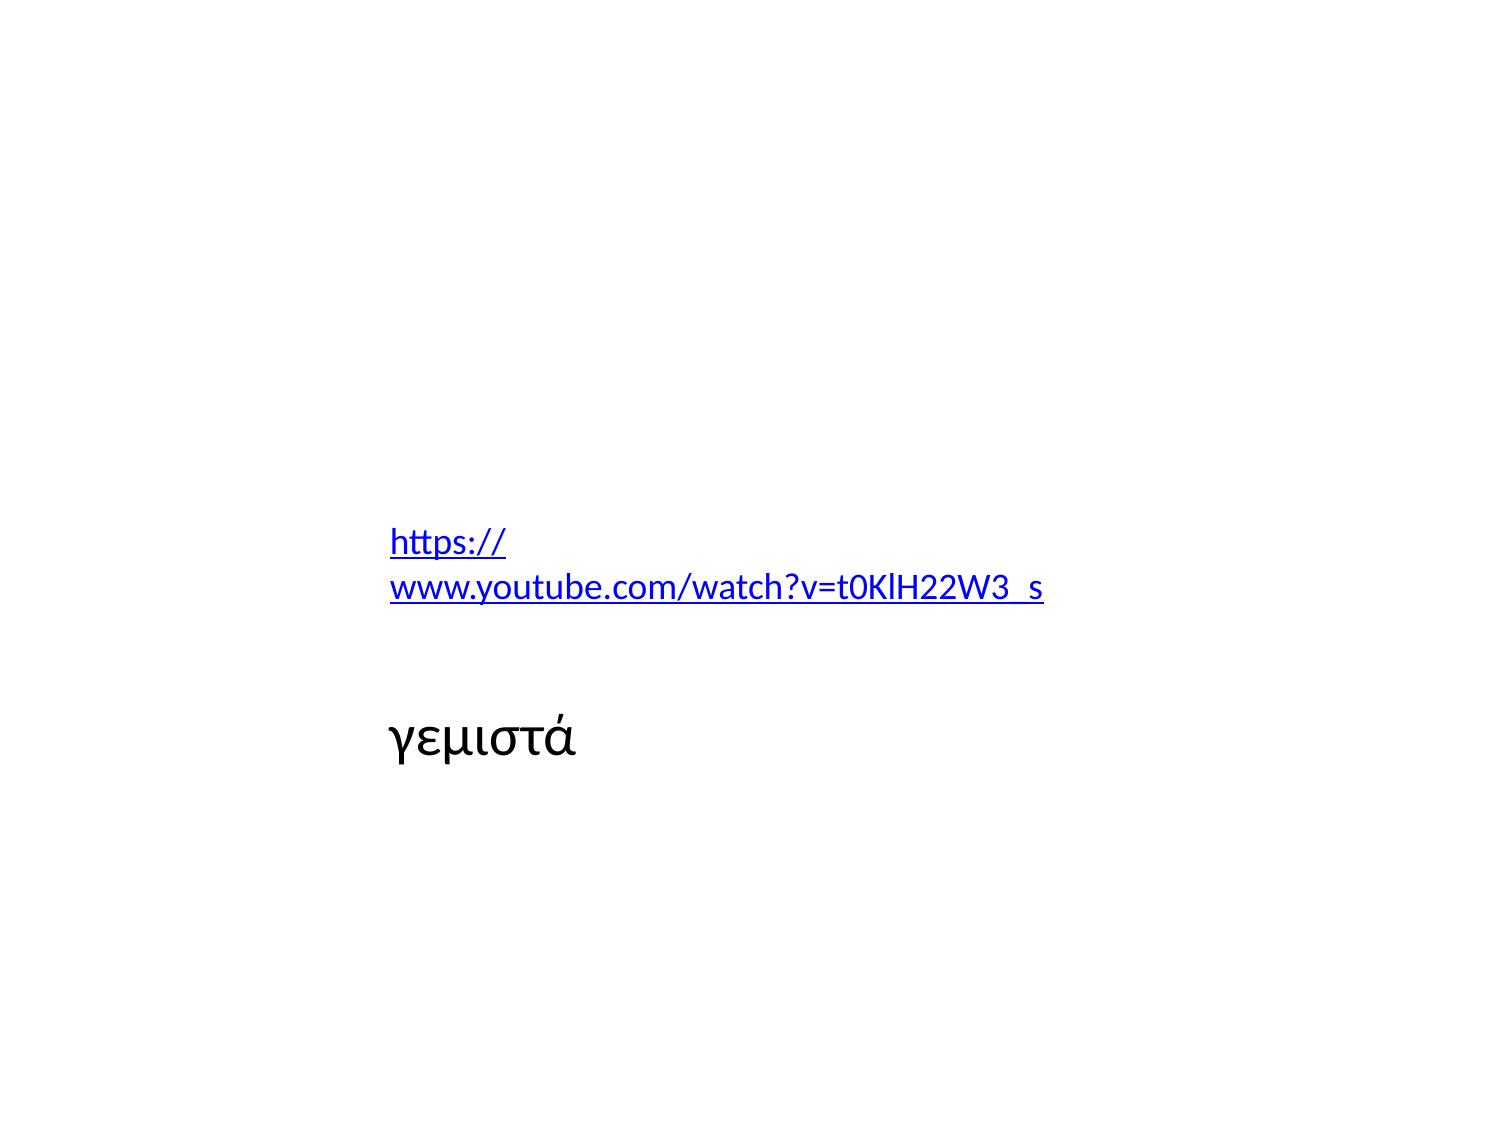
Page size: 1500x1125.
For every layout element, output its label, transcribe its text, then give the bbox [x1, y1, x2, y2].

text_box https://www.youtube.com/watch?v=t0KlH22W3_s γεμιστά [374, 509, 1125, 775]
